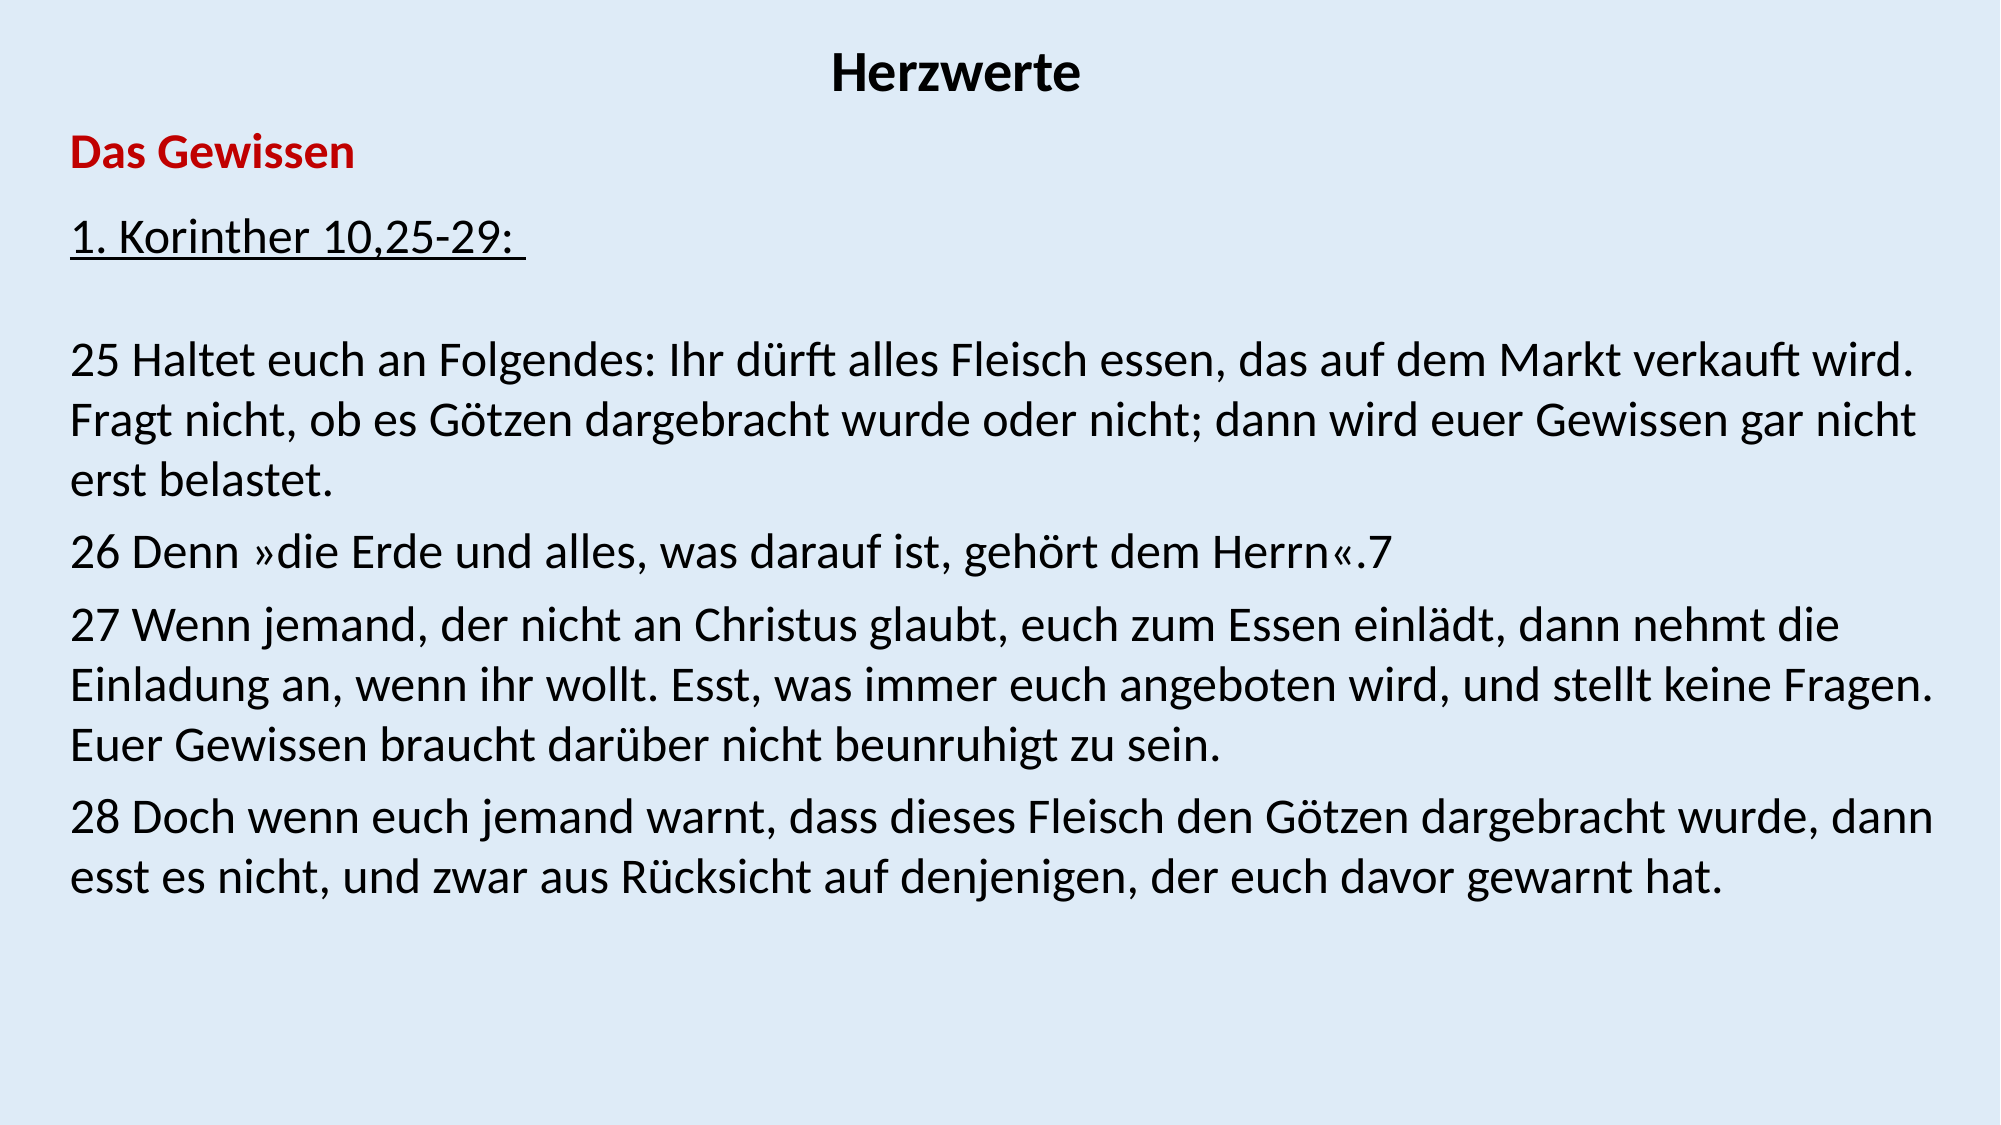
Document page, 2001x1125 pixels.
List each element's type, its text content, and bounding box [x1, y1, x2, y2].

text_box Das Gewissen 1. Korinther 10,25-29: 25 Haltet euch an Folgendes: Ihr dürft alles Fleisch essen, das auf dem Markt verkauft wird. Fragt nicht, ob es Götzen dargebracht wurde oder nicht; dann wird euer Gewissen gar nicht erst belastet. 26 Denn »die Erde und alles, was darauf ist, gehört dem Herrn«.7 27 Wenn jemand, der nicht an Christus glaubt, euch zum Essen einlädt, dann nehmt die Einladung an, wenn ihr wollt. Esst, was immer euch angeboten wird, und stellt keine Fragen. Euer Gewissen braucht darüber nicht beunruhigt zu sein. 28 Doch wenn euch jemand warnt, dass dieses Fleisch den Götzen dargebracht wurde, dann esst es nicht, und zwar aus Rücksicht auf denjenigen, der euch davor gewarnt hat. [55, 111, 2000, 911]
text_box Herzwerte [55, 25, 1858, 111]
